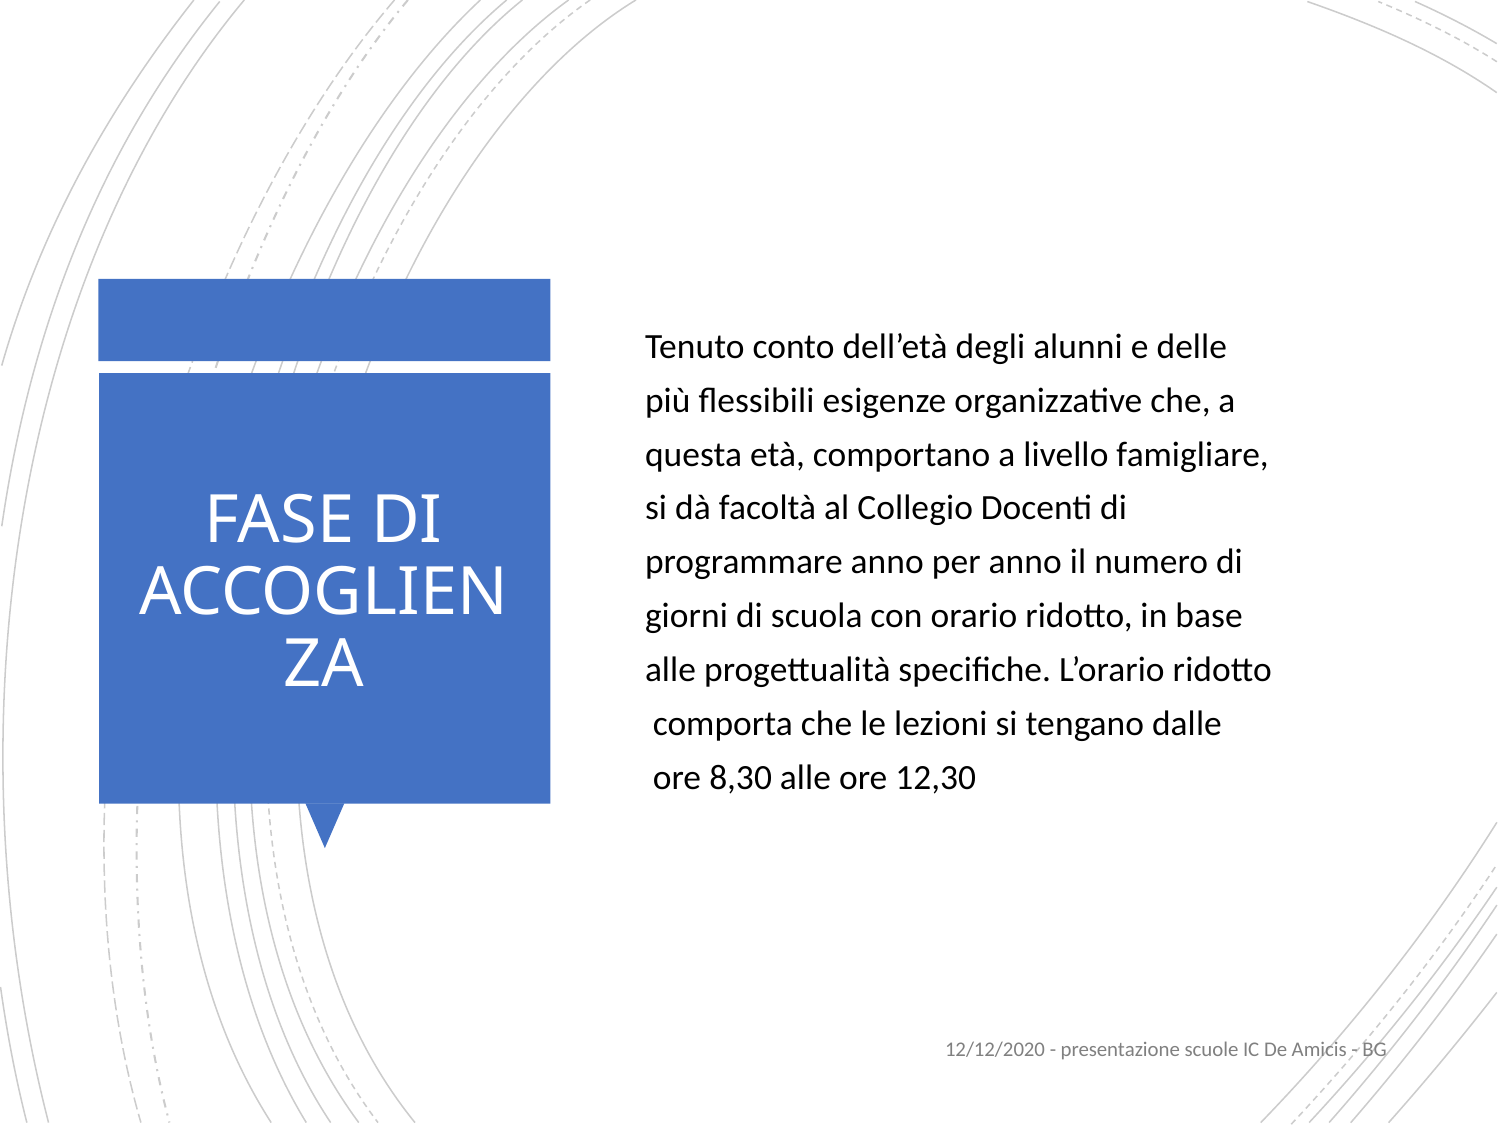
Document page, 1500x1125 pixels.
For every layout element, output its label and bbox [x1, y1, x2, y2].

text_box [0, 0, 1497, 1125]
text_box [98, 278, 551, 849]
